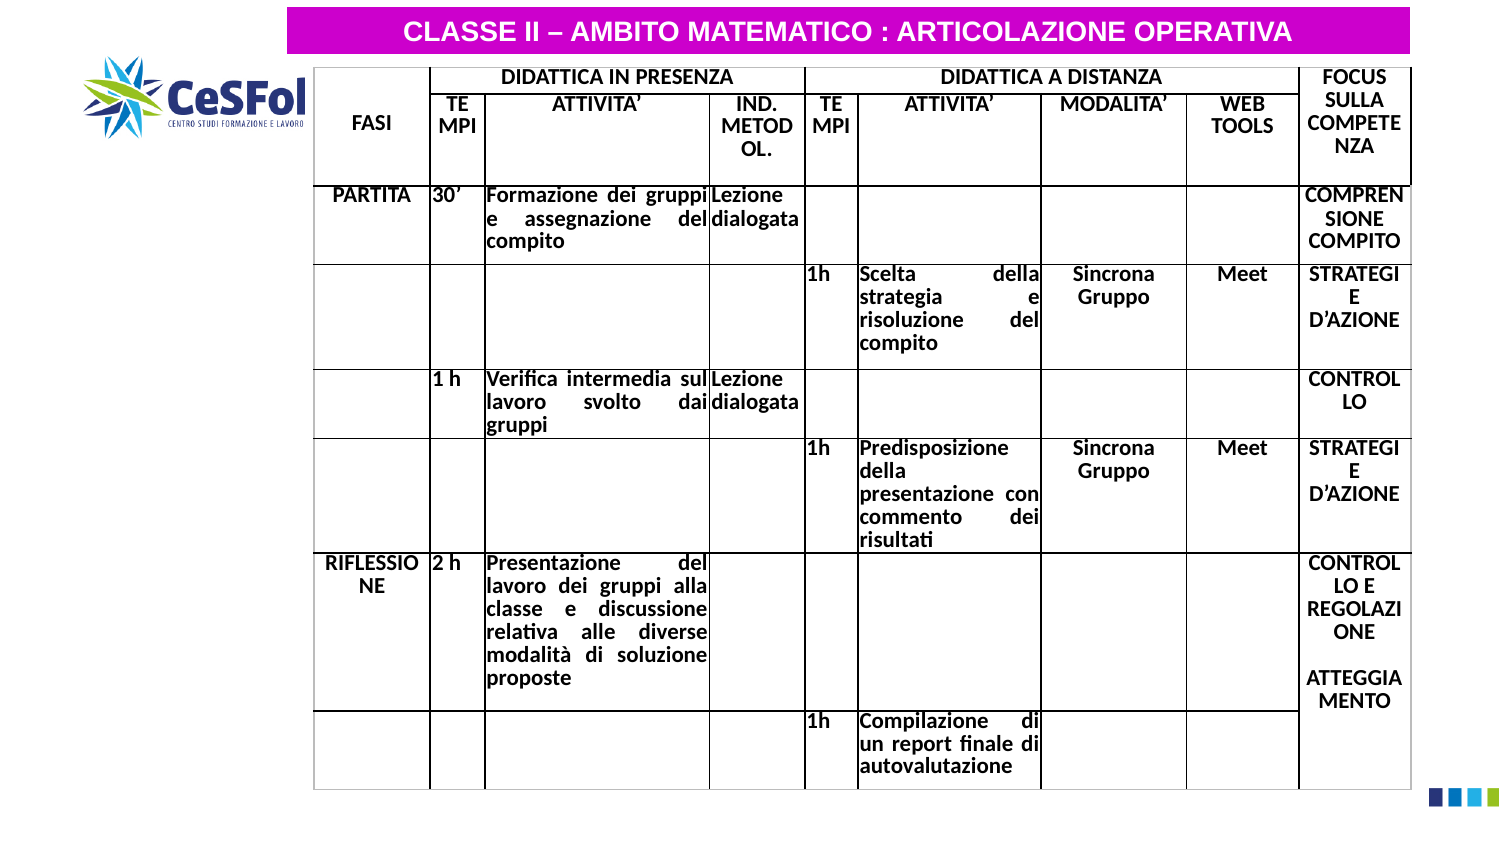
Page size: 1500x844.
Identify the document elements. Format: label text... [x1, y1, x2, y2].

table_cell [1042, 554, 1186, 710]
table_cell 1h [806, 712, 857, 789]
table_header FOCUS SULLA COMPETENZA [1300, 68, 1410, 185]
table_cell IND. METODOL. [710, 95, 804, 185]
table_cell [806, 187, 857, 264]
table_cell [315, 439, 429, 552]
table_cell [1042, 370, 1186, 438]
table_cell [315, 712, 429, 789]
table_cell ATTIVITA’ [486, 95, 709, 185]
table_cell [806, 554, 857, 710]
table_cell MODALITA’ [1042, 95, 1186, 185]
table_cell 2 h [431, 554, 484, 710]
table_cell [1187, 370, 1298, 438]
table_cell Verifica intermedia sul lavoro svolto dai gruppi [486, 370, 709, 438]
table_cell [486, 265, 709, 369]
table_cell PARTITA [315, 187, 429, 264]
table_cell [1187, 554, 1298, 710]
table_cell [859, 187, 1040, 264]
picture [1, 1, 1499, 844]
table_header DIDATTICA IN PRESENZA [431, 68, 804, 93]
table_cell [315, 265, 429, 369]
table_cell Formazione dei gruppi e assegnazione del compito [486, 187, 709, 264]
table_cell 1h [806, 439, 857, 552]
table_cell [486, 712, 709, 789]
table_cell [859, 370, 1040, 438]
table_header DIDATTICA A DISTANZA [806, 68, 1298, 93]
table_cell [1187, 187, 1298, 264]
table_cell Compilazione di un report finale di autovalutazione [859, 712, 1040, 789]
table_cell Predisposizione della presentazione con commento dei risultati [859, 439, 1040, 552]
table_cell TEMPI [806, 95, 857, 185]
table_cell [806, 370, 857, 438]
table_cell [710, 439, 804, 552]
table_cell [486, 439, 709, 552]
table_cell WEB TOOLS [1187, 95, 1298, 185]
table_cell Sincrona Gruppo [1042, 439, 1186, 552]
table_cell CONTROLLO [1300, 370, 1410, 438]
table_cell Scelta della strategia e risoluzione del compito [859, 265, 1040, 369]
table_cell 1 h [431, 370, 484, 438]
text_box CLASSE II – AMBITO MATEMATICO : ARTICOLAZIONE OPERATIVA [285, 6, 1411, 55]
table_cell ATTIVITA’ [859, 95, 1040, 185]
table_cell STRATEGIE D’AZIONE [1300, 439, 1410, 552]
table_cell RIFLESSIONE [315, 554, 429, 710]
table_cell [710, 554, 804, 710]
table_cell Lezione dialogata [710, 187, 804, 264]
table_cell 1h [806, 265, 857, 369]
table_cell COMPRENSIONE COMPITO [1300, 187, 1410, 264]
table_cell Lezione dialogata [710, 370, 804, 438]
table_cell TEMPI [431, 95, 484, 185]
table_cell [710, 265, 804, 369]
table_cell [431, 712, 484, 789]
table_cell STRATEGIE D’AZIONE [1300, 265, 1410, 369]
table_cell CONTROLLO E REGOLAZIONE ATTEGGIAMENTO [1300, 554, 1410, 789]
table_cell Presentazione del lavoro dei gruppi alla classe e discussione relativa alle diverse modalità di soluzione proposte [486, 554, 709, 710]
table_cell [710, 712, 804, 789]
table_cell 30’ [431, 187, 484, 264]
table_cell Meet [1187, 265, 1298, 369]
table_cell [431, 439, 484, 552]
table_cell [1042, 712, 1186, 789]
table_cell [315, 370, 429, 438]
table_cell [859, 554, 1040, 710]
table_header FASI [315, 68, 429, 185]
table_cell [431, 265, 484, 369]
table_cell Sincrona Gruppo [1042, 265, 1186, 369]
table_cell [1042, 187, 1186, 264]
table_cell [1187, 712, 1298, 789]
table_cell Meet [1187, 439, 1298, 552]
